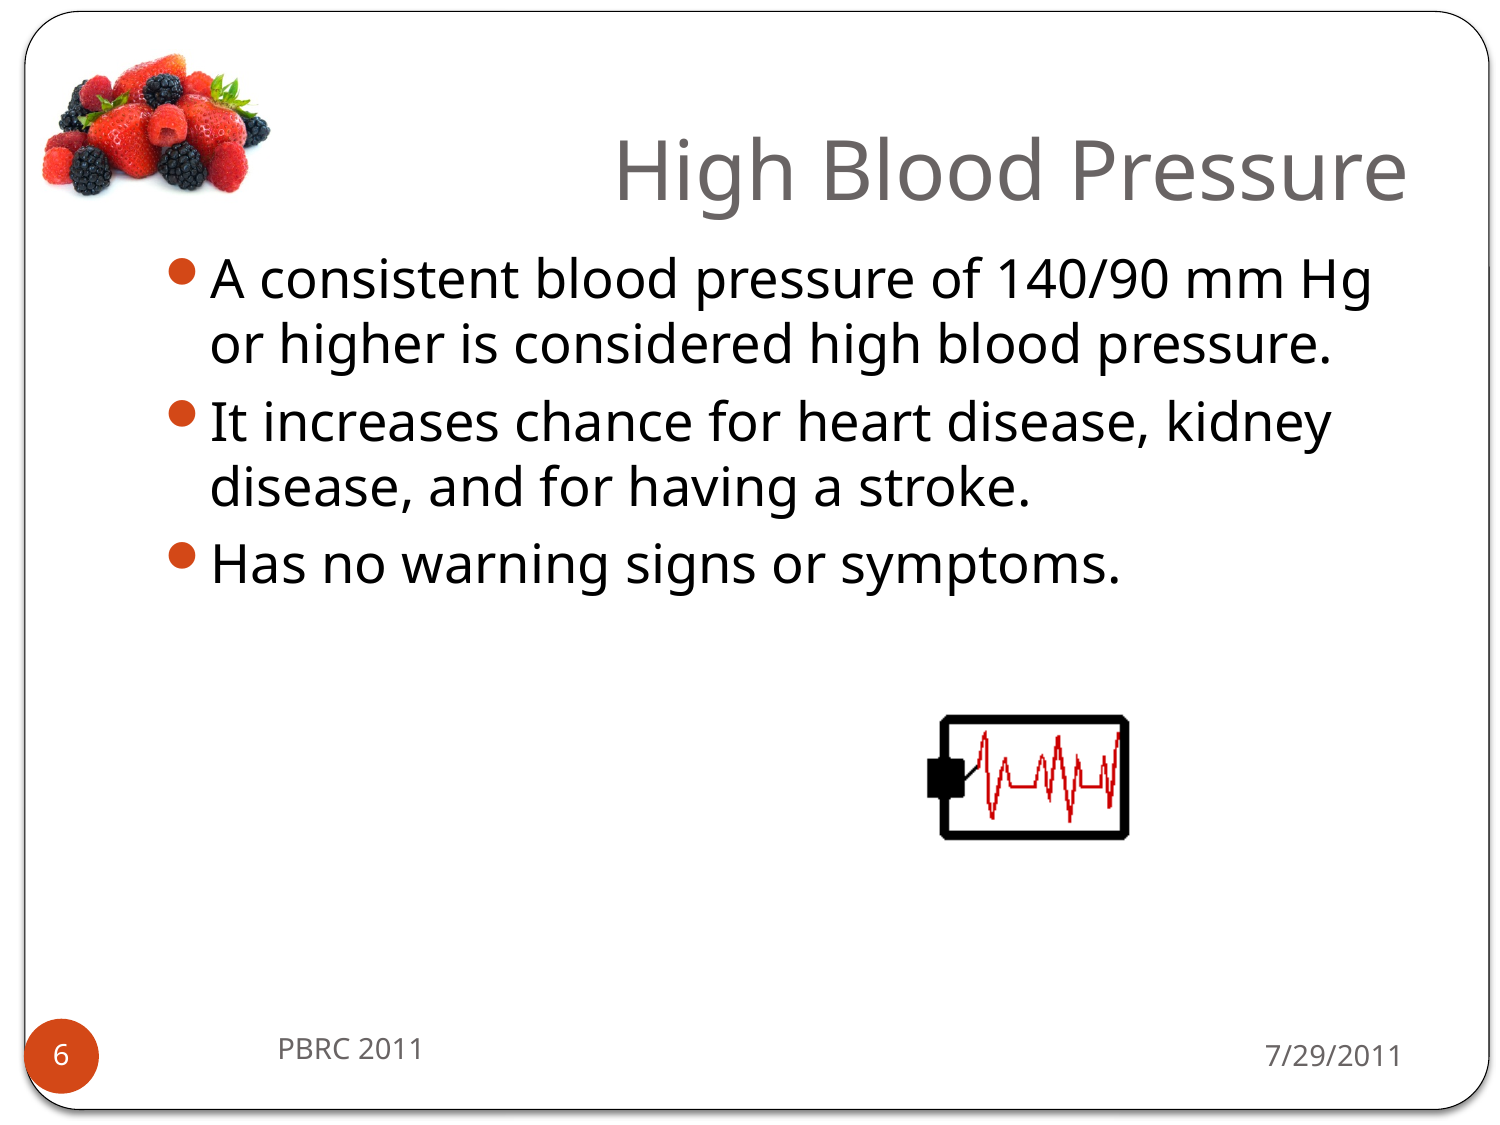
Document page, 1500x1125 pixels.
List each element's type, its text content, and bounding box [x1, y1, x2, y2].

slide_number 6 [23, 1018, 99, 1094]
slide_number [1012, 1015, 1419, 1094]
picture [774, 524, 1284, 1034]
list A consistent blood pressure of 140/90 mm Hg or higher is considered high blood pressure. It increases chance for heart disease, kidney disease, and for having a stroke. Has no warning signs or symptoms. [150, 237, 1425, 988]
title High Blood Pressure [262, 45, 1425, 233]
footer PBRC 2011 [262, 1012, 800, 1088]
picture [29, 49, 262, 211]
